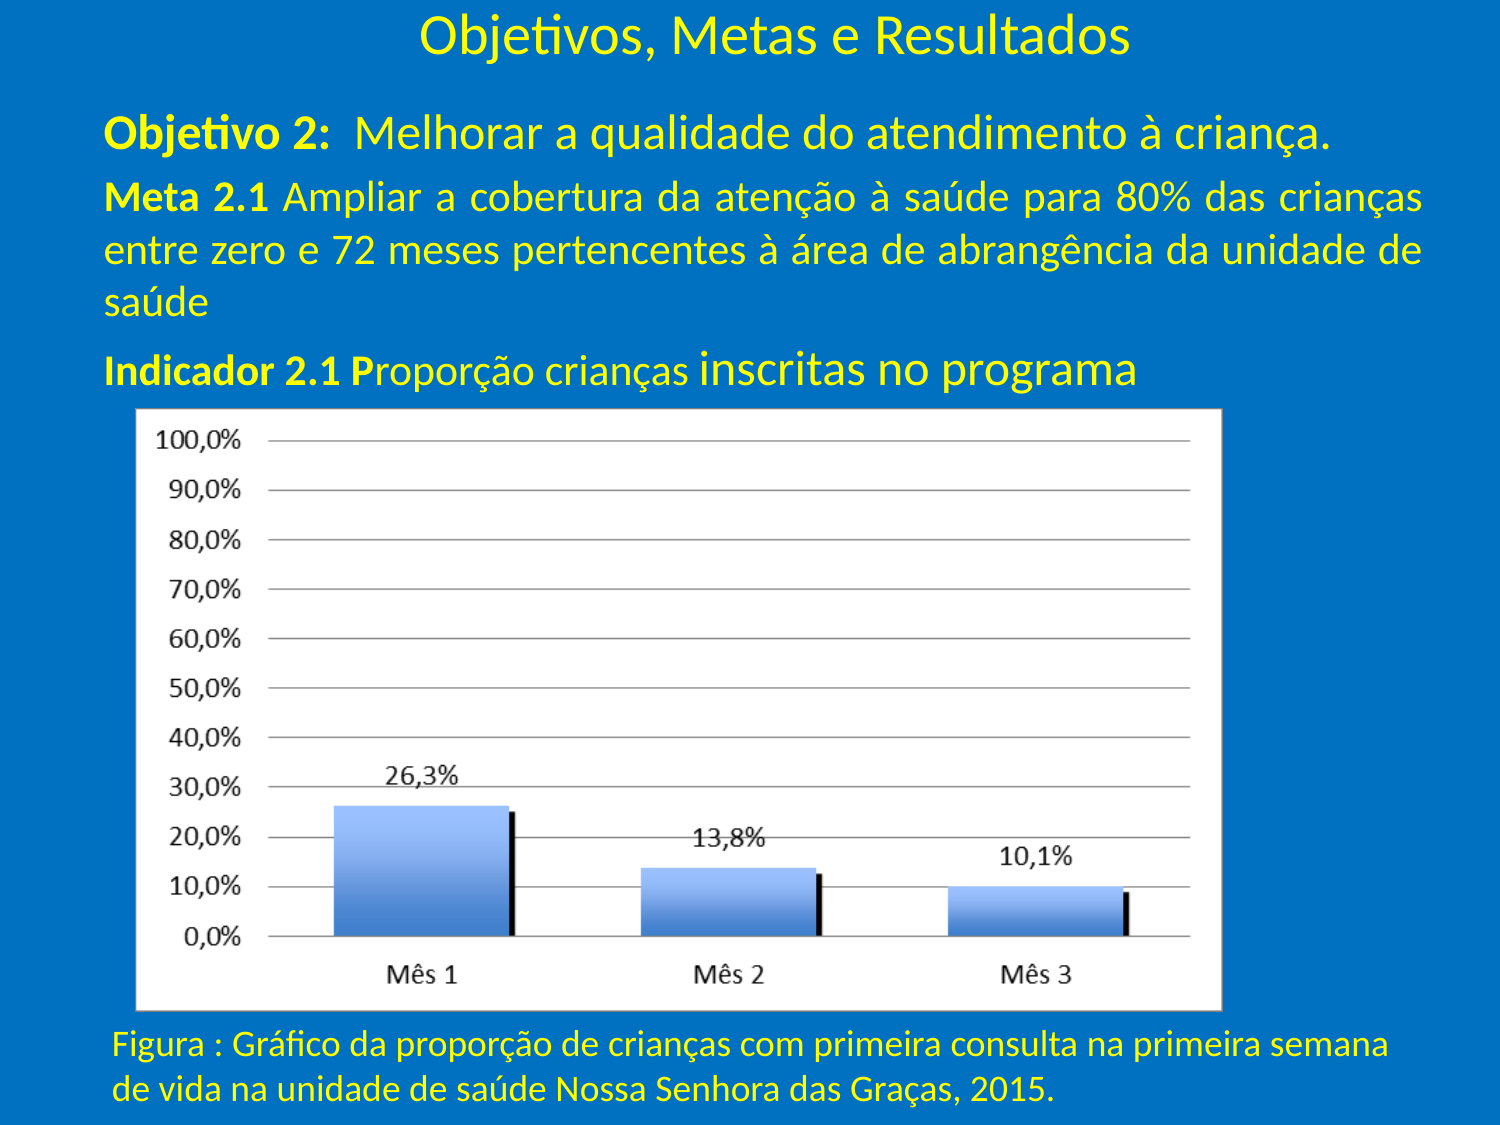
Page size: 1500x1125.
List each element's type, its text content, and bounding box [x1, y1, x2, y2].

picture [135, 408, 1223, 1012]
title Objetivos, Metas e Resultados [100, 0, 1451, 126]
text_box Figura : Gráfico da proporção de crianças com primeira consulta na primeira semana de vida na unidade de saúde Nossa Senhora das Graças, 2015. [97, 1011, 1432, 1117]
list Objetivo 2: Melhorar a qualidade do atendimento à criança. Meta 2.1 Ampliar a cobertura da atenção à saúde para 80% das crianças entre zero e 72 meses pertencentes à área de abrangência da unidade de saúde Indicador 2.1 Proporção crianças inscritas no programa [88, 91, 1439, 421]
